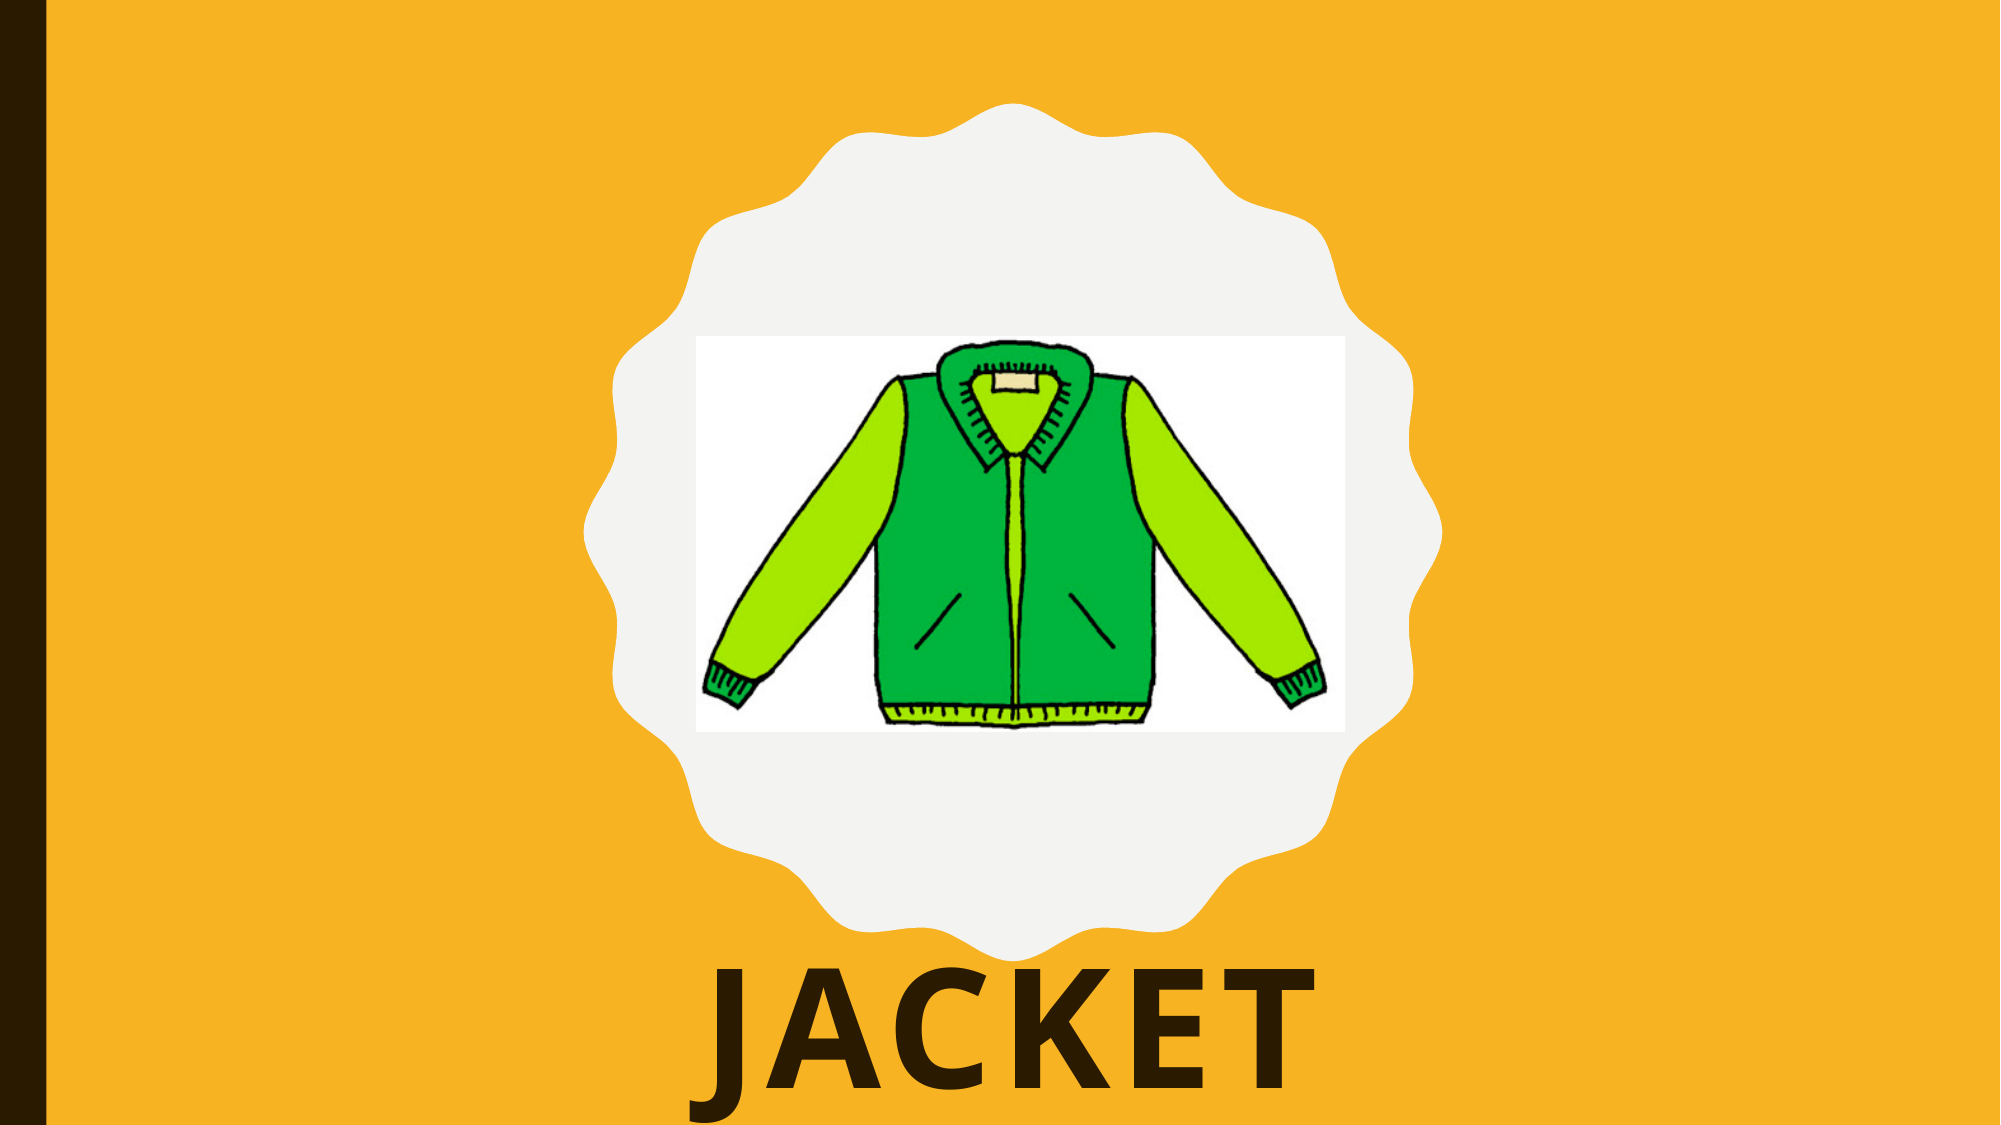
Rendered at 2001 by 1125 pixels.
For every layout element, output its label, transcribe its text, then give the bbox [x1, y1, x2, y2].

subtitle jacket [350, 914, 1671, 1037]
picture [695, 335, 1346, 732]
